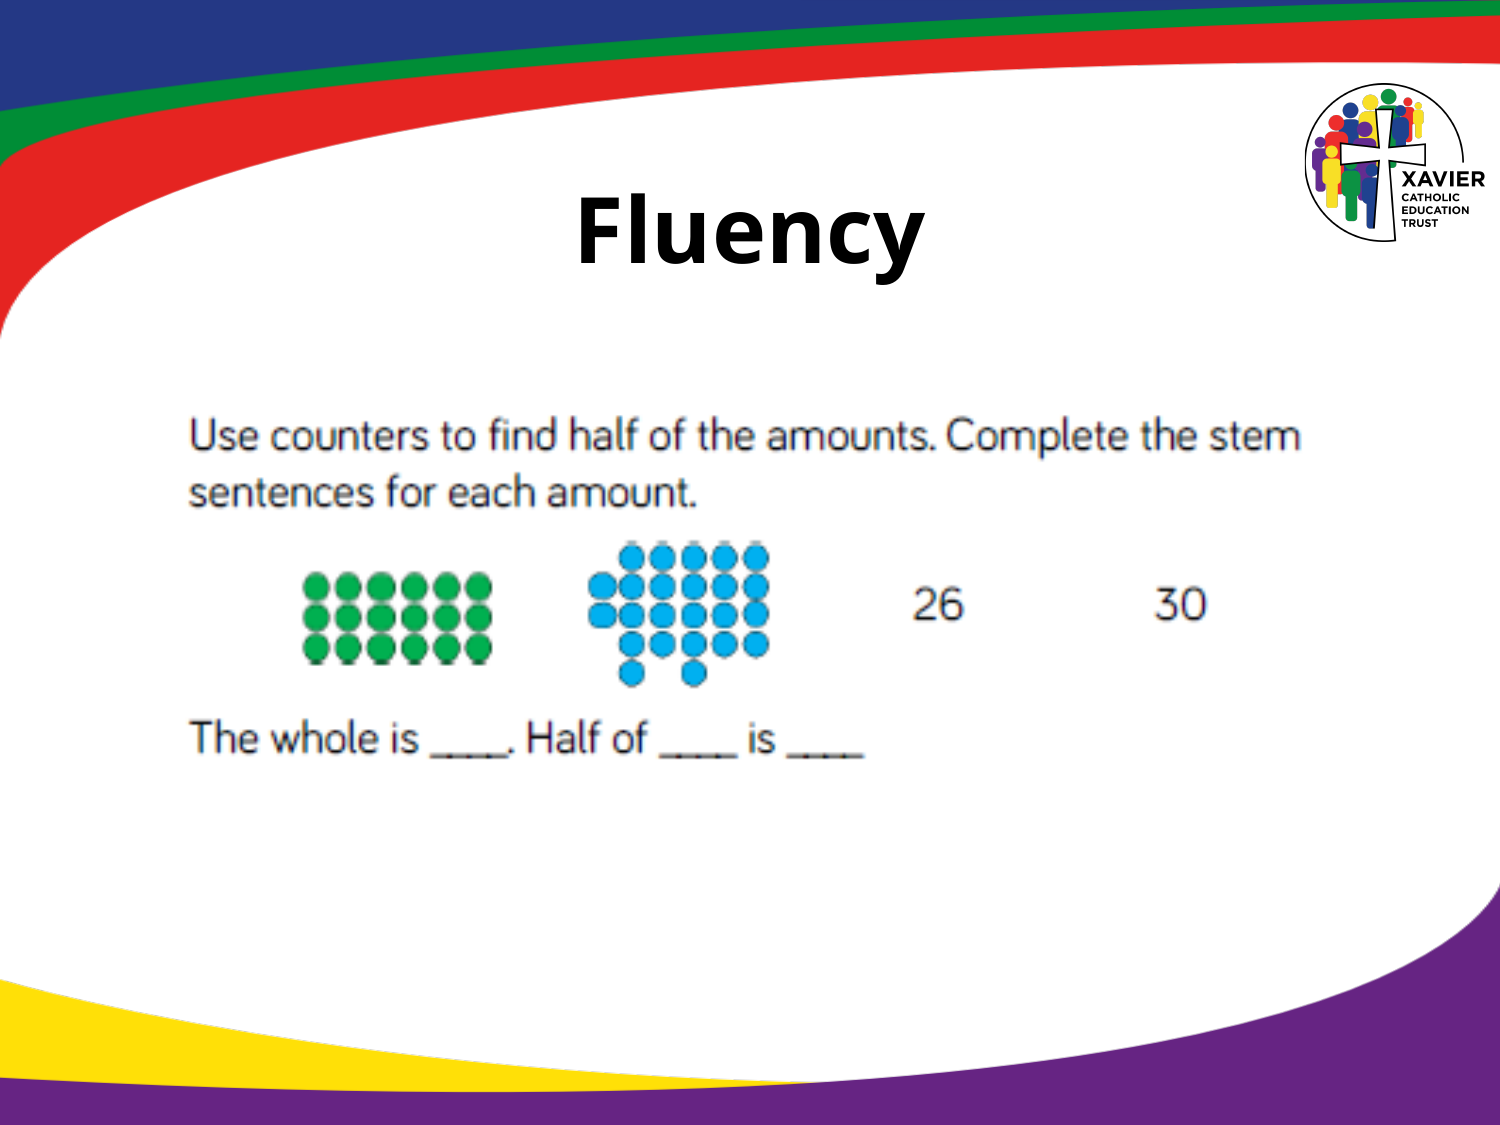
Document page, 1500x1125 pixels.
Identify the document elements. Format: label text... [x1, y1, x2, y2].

picture [159, 397, 1336, 799]
title Fluency [83, 124, 1417, 343]
